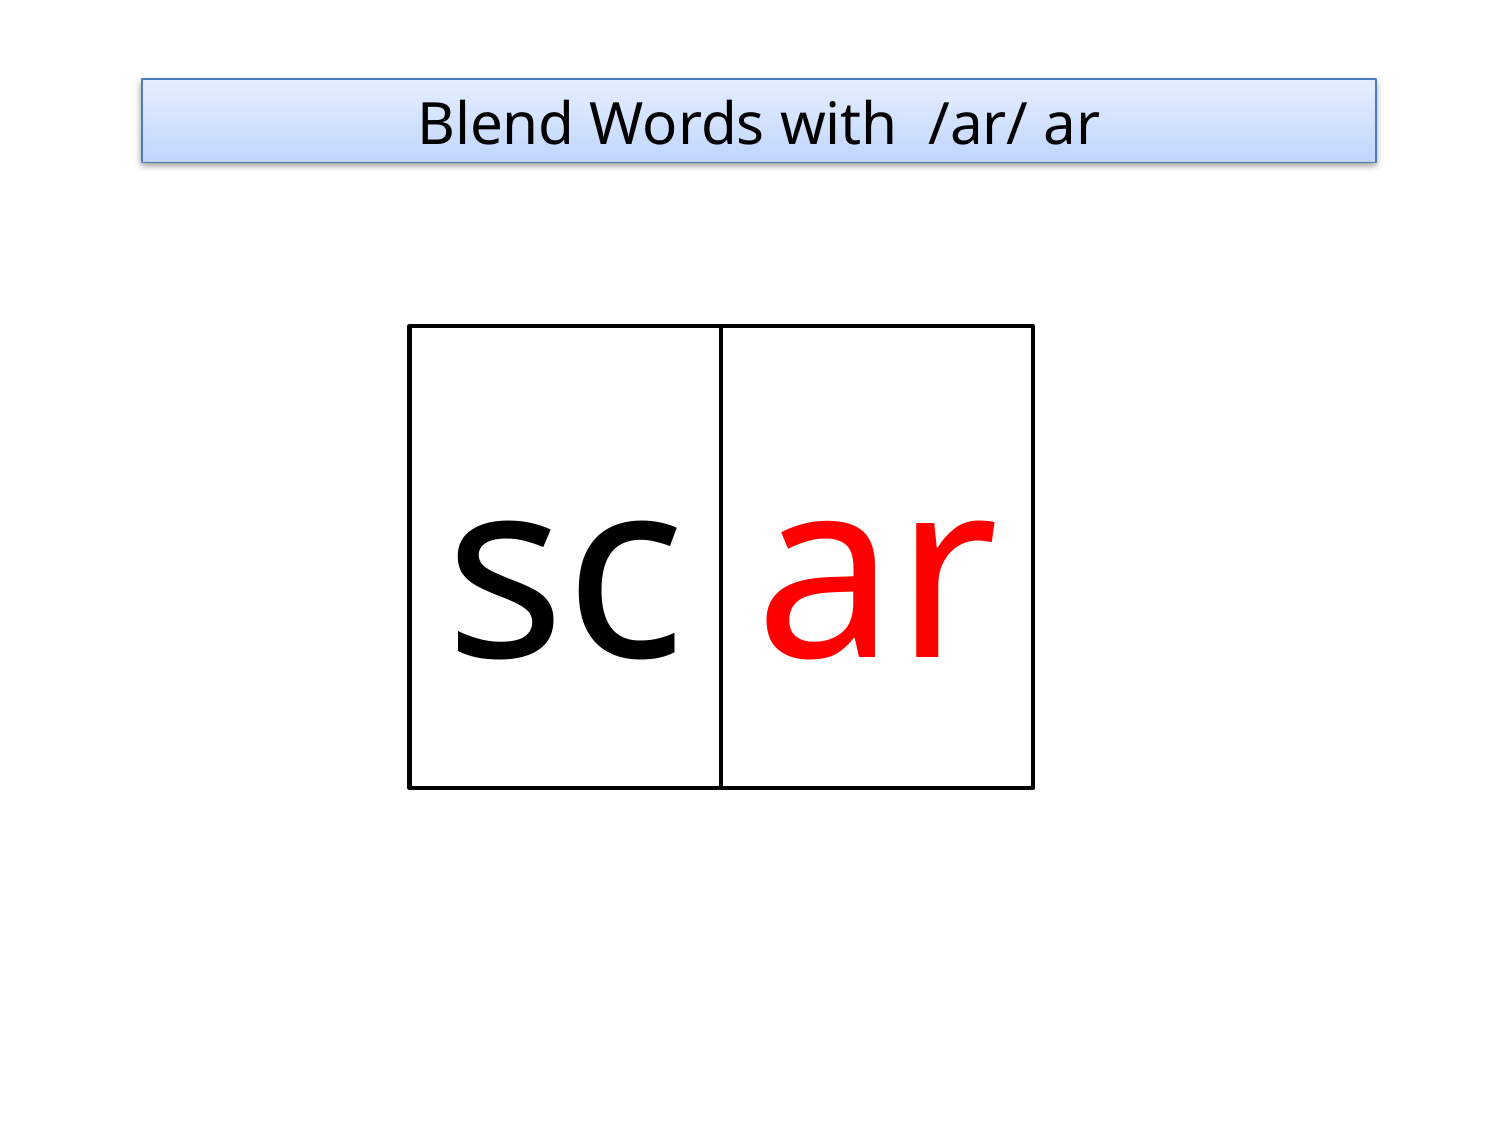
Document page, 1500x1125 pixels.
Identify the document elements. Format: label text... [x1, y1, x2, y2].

text_box sc [407, 324, 719, 790]
text_box ar [719, 324, 1035, 790]
text_box Blend Words with /ar/ ar [141, 78, 1377, 163]
